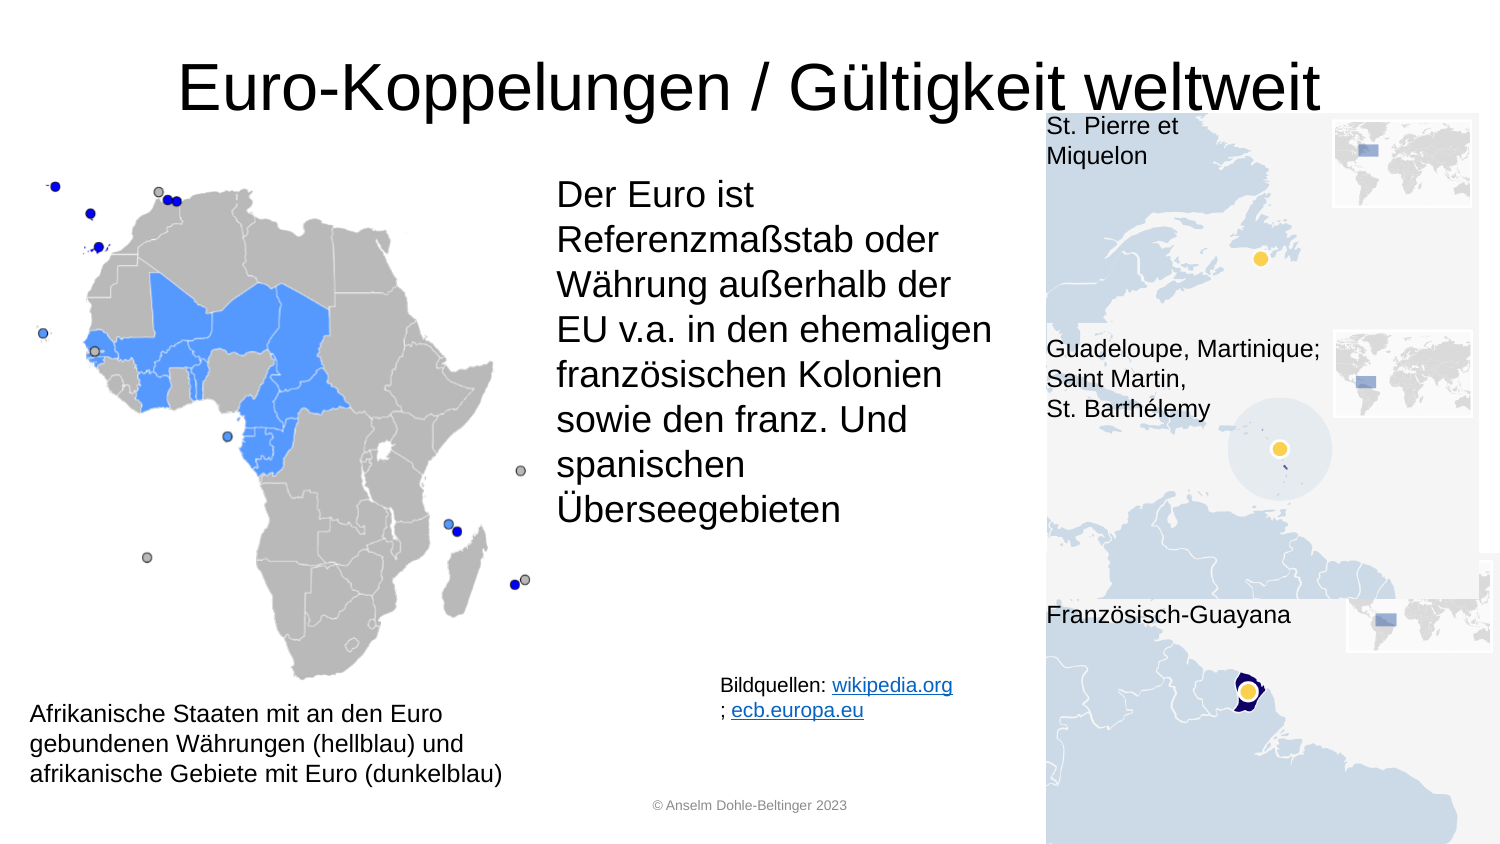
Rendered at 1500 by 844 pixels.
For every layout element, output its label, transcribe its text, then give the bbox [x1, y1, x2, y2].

text_box Der Euro ist Referenzmaßstab oder Währung außerhalb der EU v.a. in den ehemaligen französischen Kolonien sowie den franz. Und spanischen Überseegebieten [557, 170, 995, 531]
text_box St. Pierre et Miquelon [1046, 109, 1251, 113]
text_box Bildquellen: wikipedia.org; ecb.europa.eu [720, 671, 954, 722]
picture [1046, 113, 1500, 844]
title Euro-Koppelungen / Gültigkeit weltweit [103, 44, 1397, 133]
footer © Anselm Dohle-Beltinger 2023 [496, 782, 1004, 827]
text_box Afrikanische Staaten mit an den Euro gebundenen Währungen (hellblau) und afrikanische Gebiete mit Euro (dunkelblau) [29, 697, 585, 788]
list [11, 162, 557, 698]
